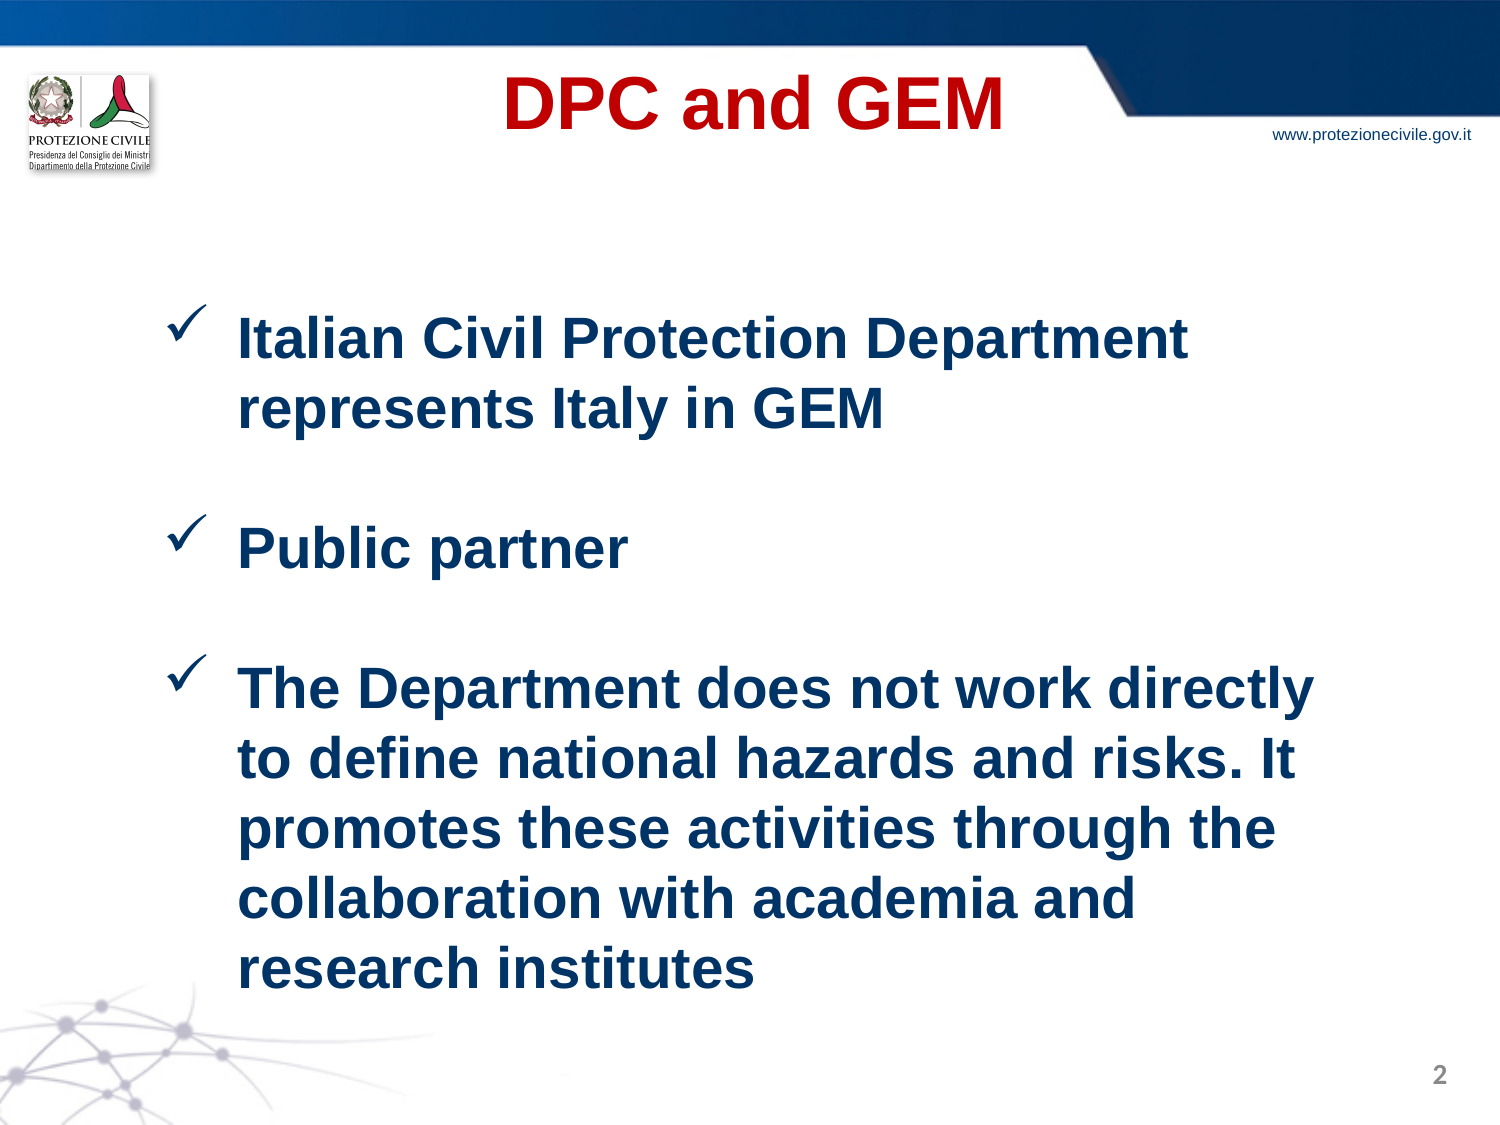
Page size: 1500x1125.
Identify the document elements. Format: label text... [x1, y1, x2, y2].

slide_number 2 [1378, 1042, 1463, 1103]
picture [0, 0, 1500, 1125]
text_box Italian Civil Protection Department represents Italy in GEM Public partner The Department does not work directly to define national hazards and risks. It promotes these activities through the collaboration with academia and research institutes [147, 293, 1357, 1008]
text_box DPC and GEM [487, 47, 1022, 152]
